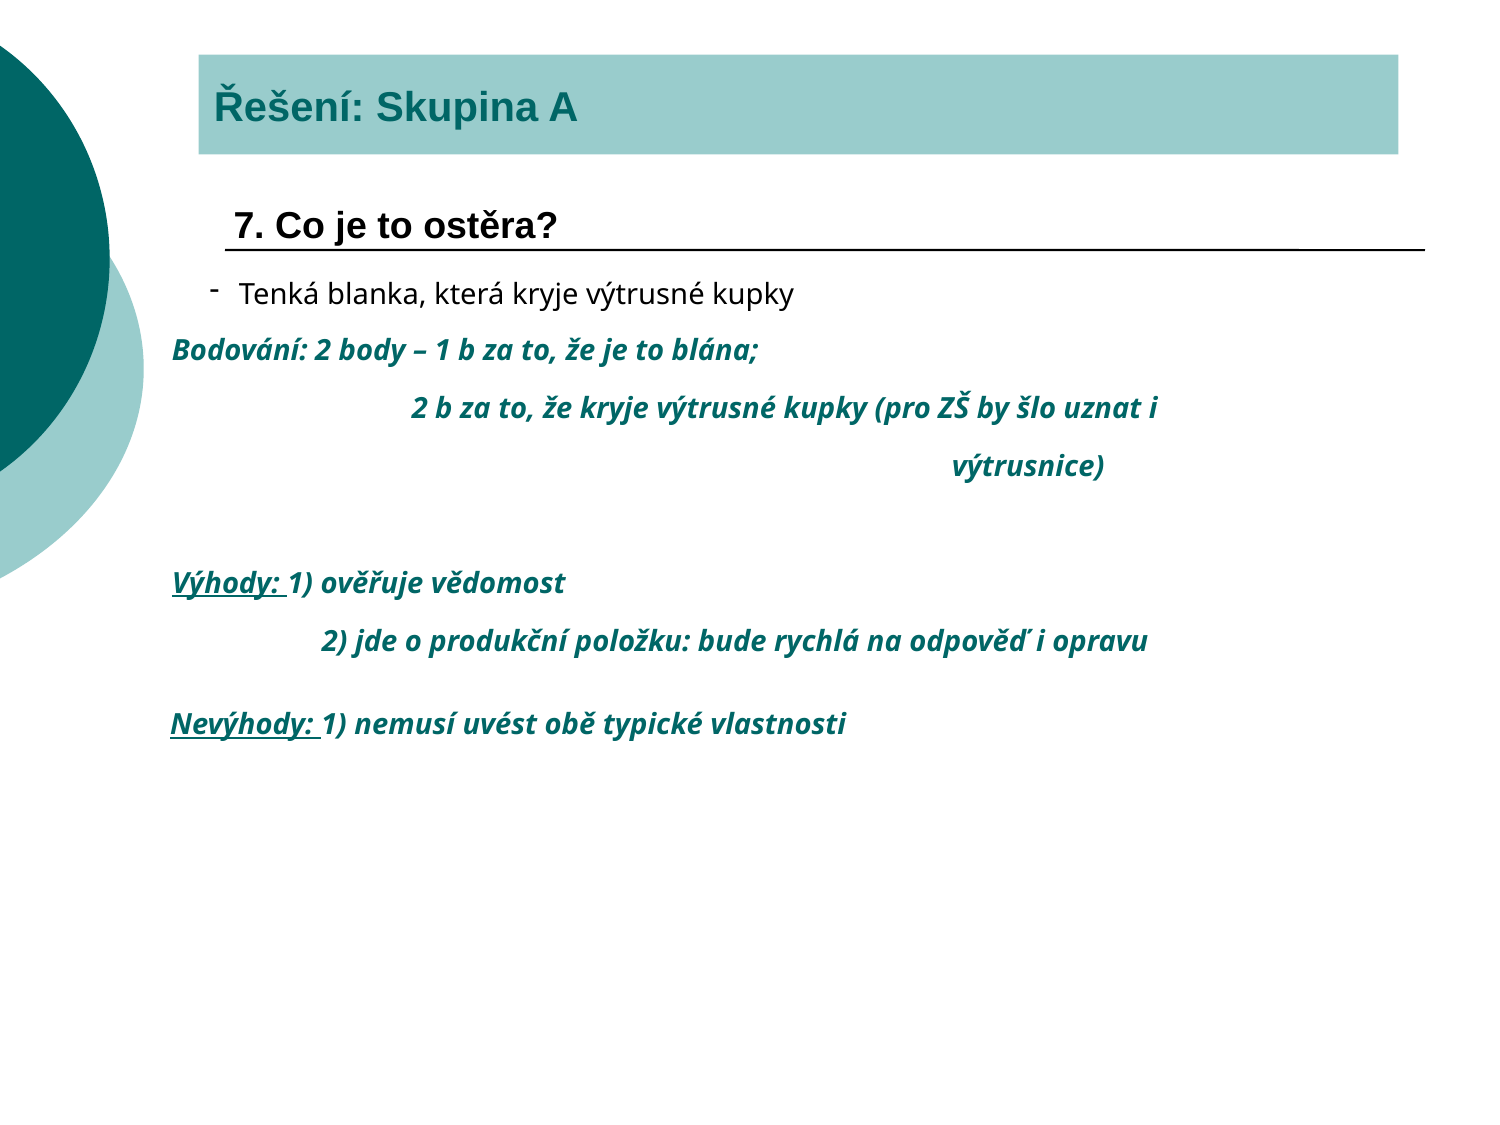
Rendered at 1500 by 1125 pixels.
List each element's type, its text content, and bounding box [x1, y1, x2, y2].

text_box Tenká blanka, která kryje výtrusné kupky [194, 248, 1376, 318]
text_box Nevýhody: 1) nemusí uvést obě typické vlastnosti [155, 680, 1482, 846]
title 7. Co je to ostěra? [218, 196, 1419, 252]
list Bodování: 2 body – 1 b za to, že je to blána; 2 b za to, že kryje výtrusné kupky (pro ZŠ by šlo uznat i výtrusnice) Výhody: 1) ověřuje vědomost 2) jde o produkční položku: bude rychlá na odpověď i opravu [156, 305, 1441, 509]
text_box Řešení: Skupina A [198, 54, 1399, 155]
